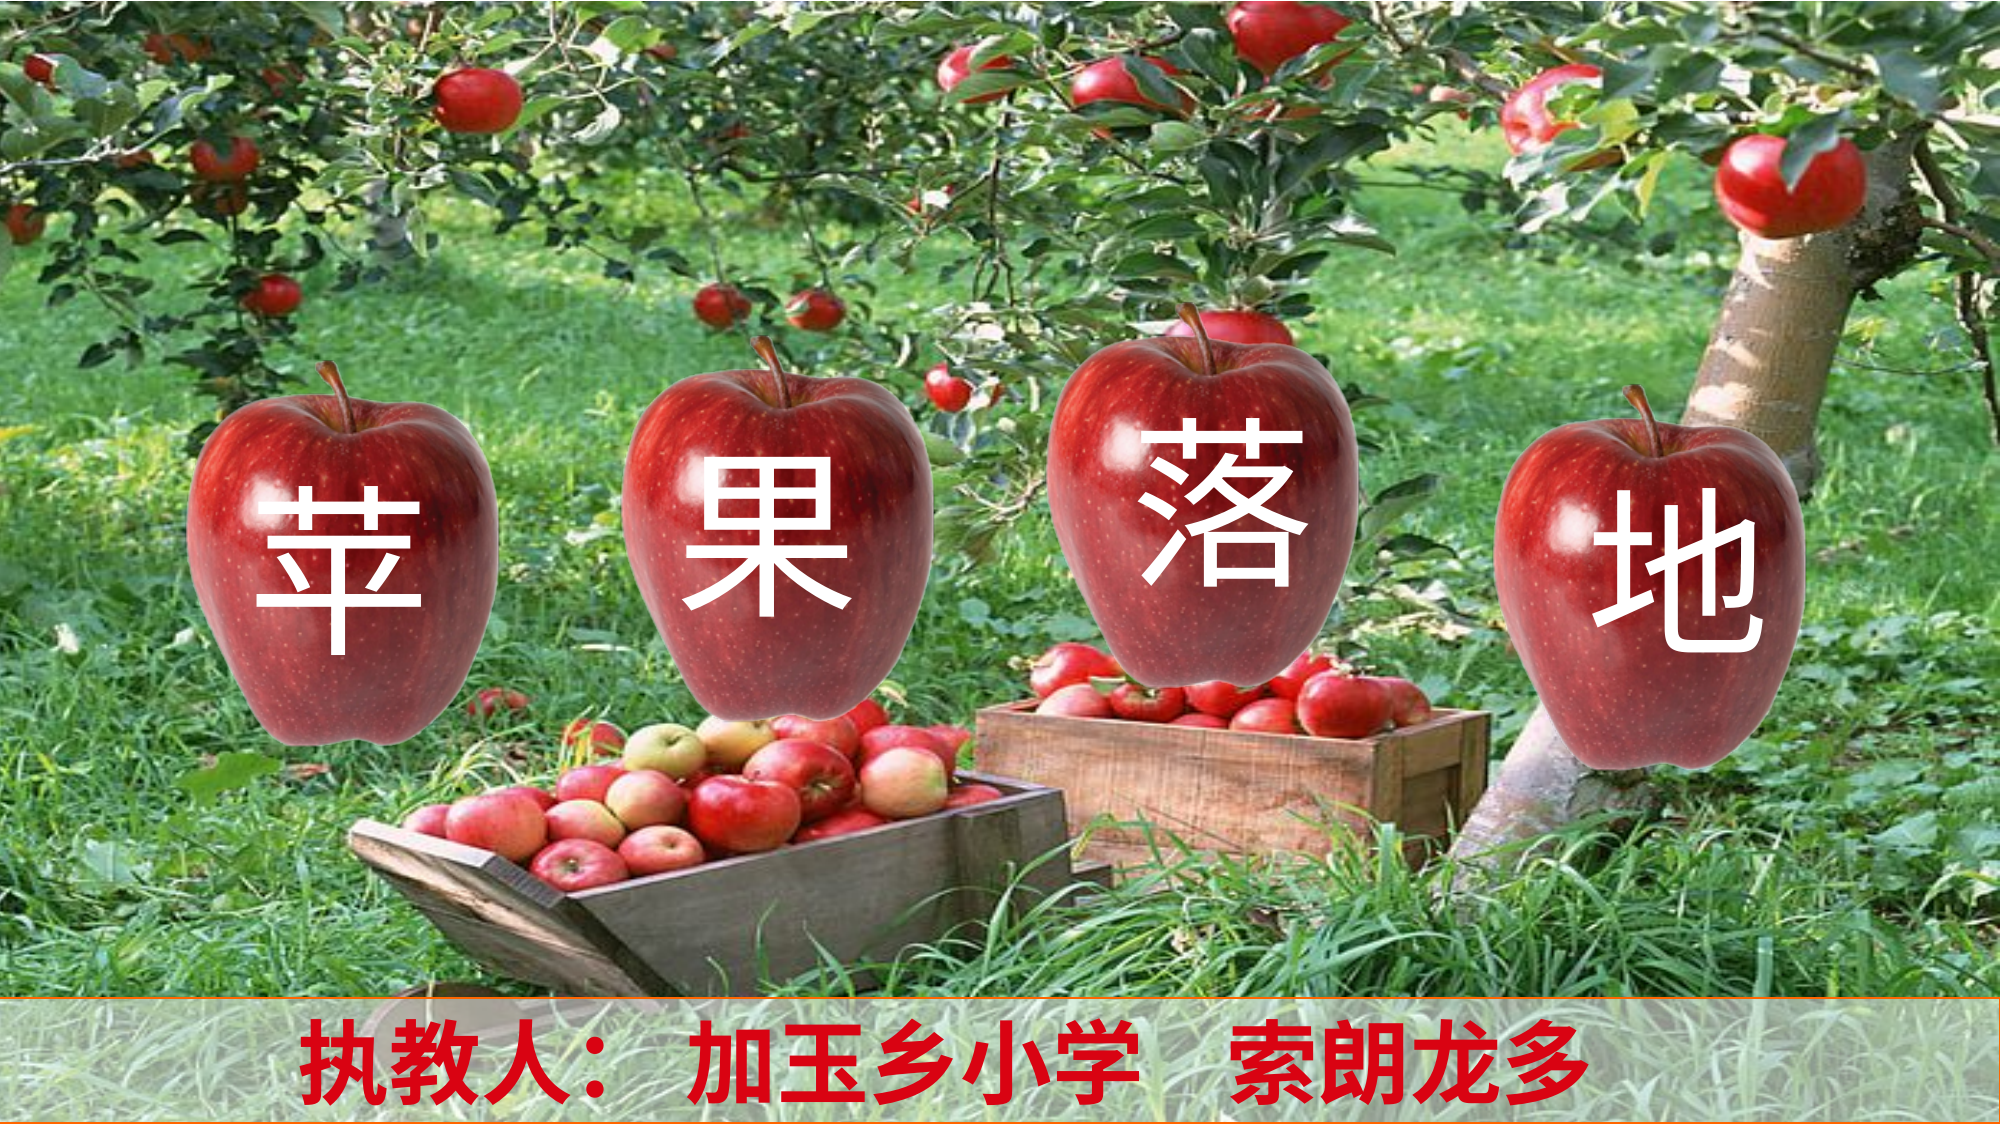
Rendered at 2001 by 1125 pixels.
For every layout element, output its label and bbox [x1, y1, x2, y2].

text_box [946, 165, 1572, 998]
text_box [521, 198, 1147, 1032]
picture [0, 0, 2000, 1124]
text_box [1393, 247, 2000, 1081]
text_box [86, 223, 712, 1057]
